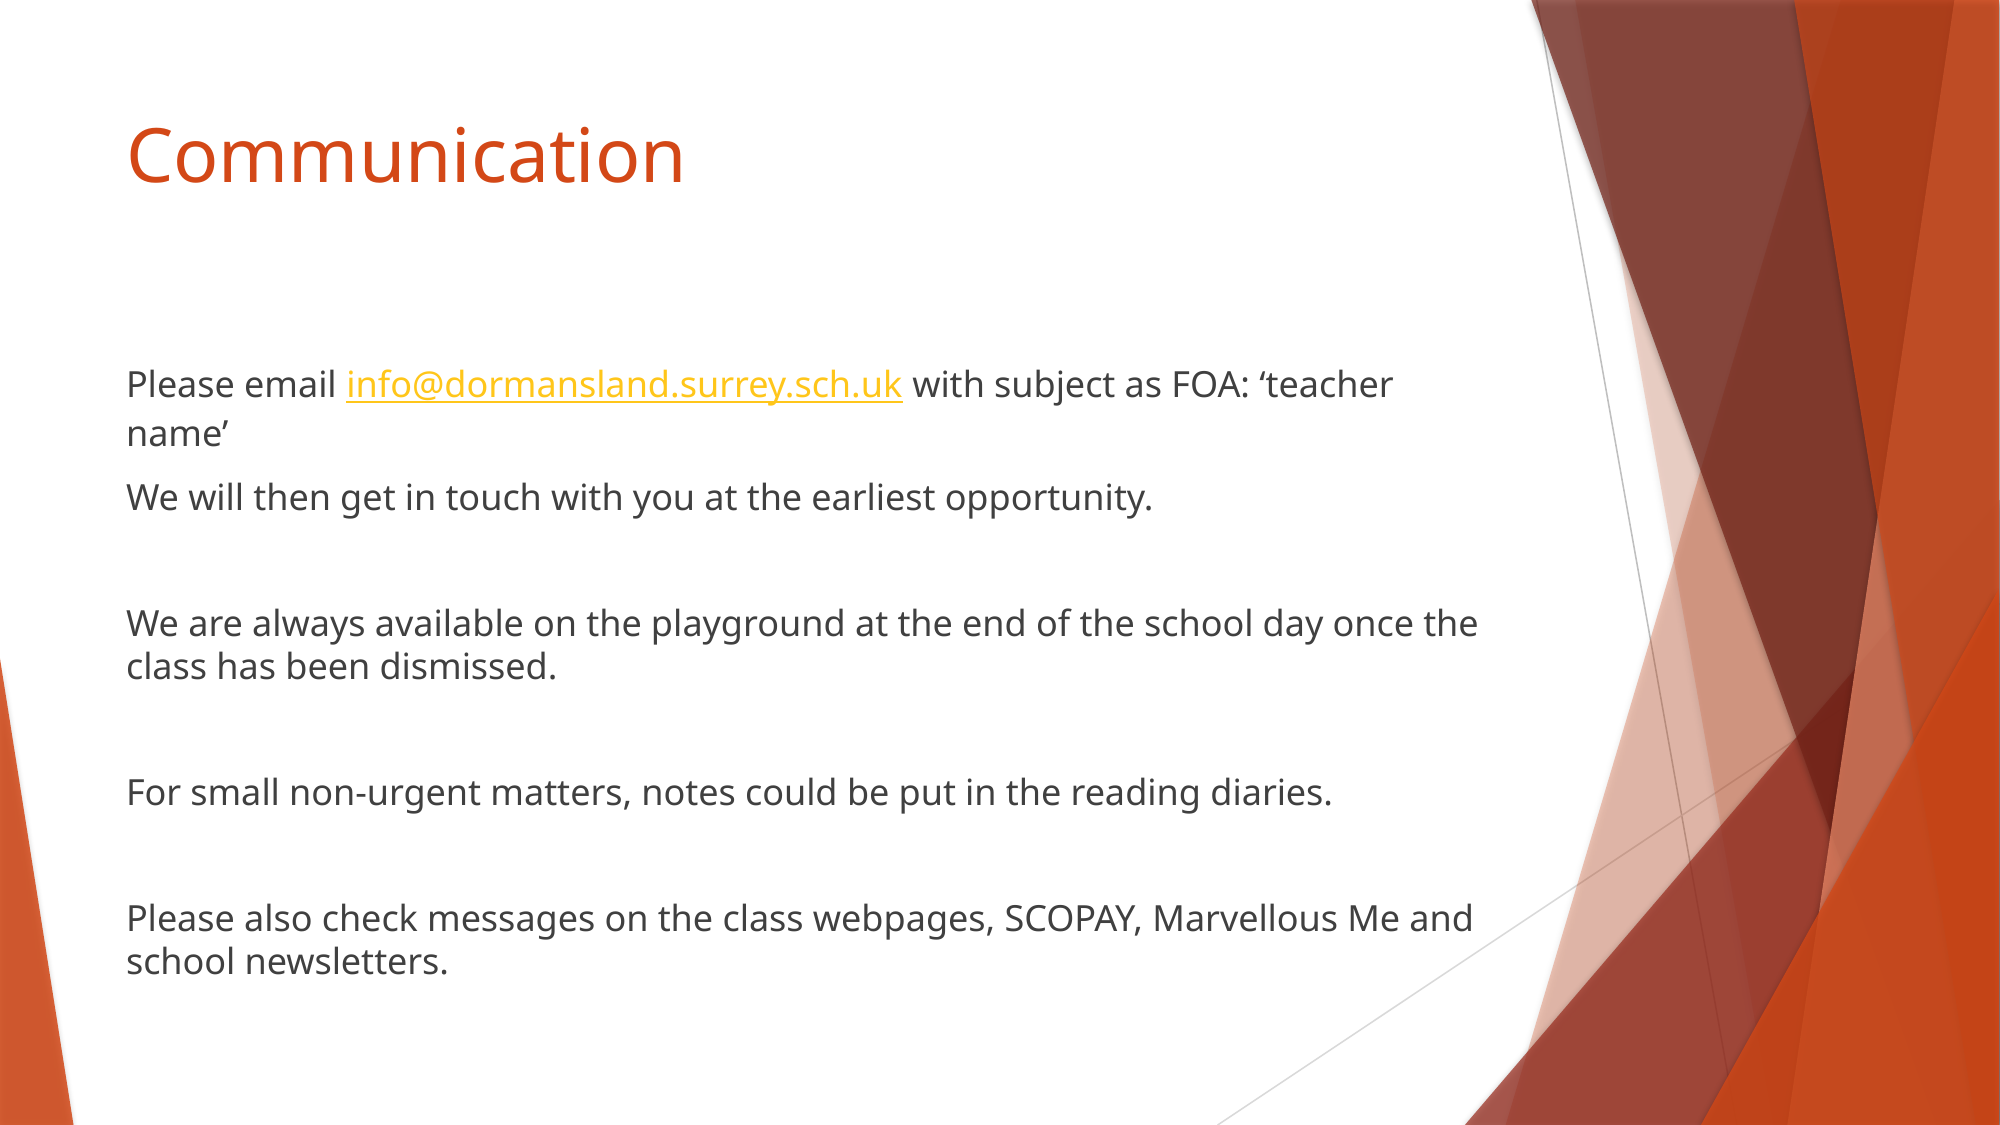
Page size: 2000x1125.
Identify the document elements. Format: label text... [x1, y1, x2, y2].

list Please email info@dormansland.surrey.sch.uk with subject as FOA: ‘teacher name’ We will then get in touch with you at the earliest opportunity. We are always available on the playground at the end of the school day once the class has been dismissed. For small non-urgent matters, notes could be put in the reading diaries. Please also check messages on the class webpages, SCOPAY, Marvellous Me and school newsletters. [111, 354, 1521, 992]
title Communication [111, 99, 1521, 317]
